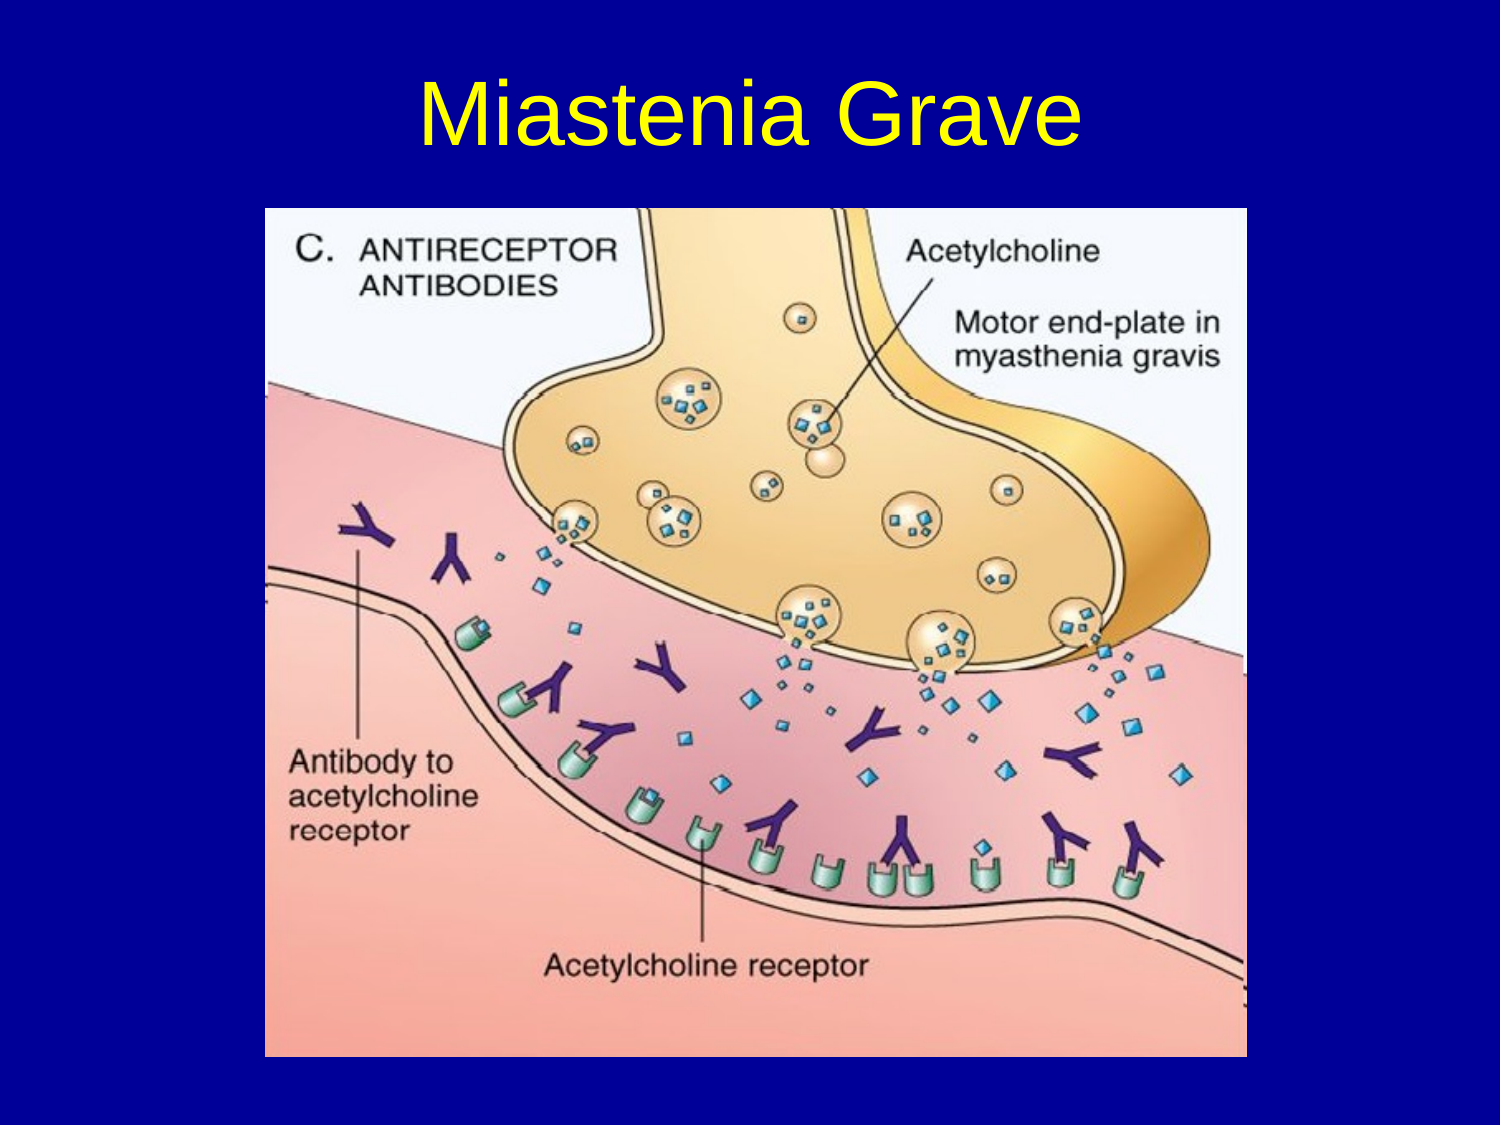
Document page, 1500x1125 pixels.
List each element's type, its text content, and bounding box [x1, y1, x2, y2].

title Miastenia Grave [76, 45, 1427, 173]
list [265, 207, 1247, 1057]
